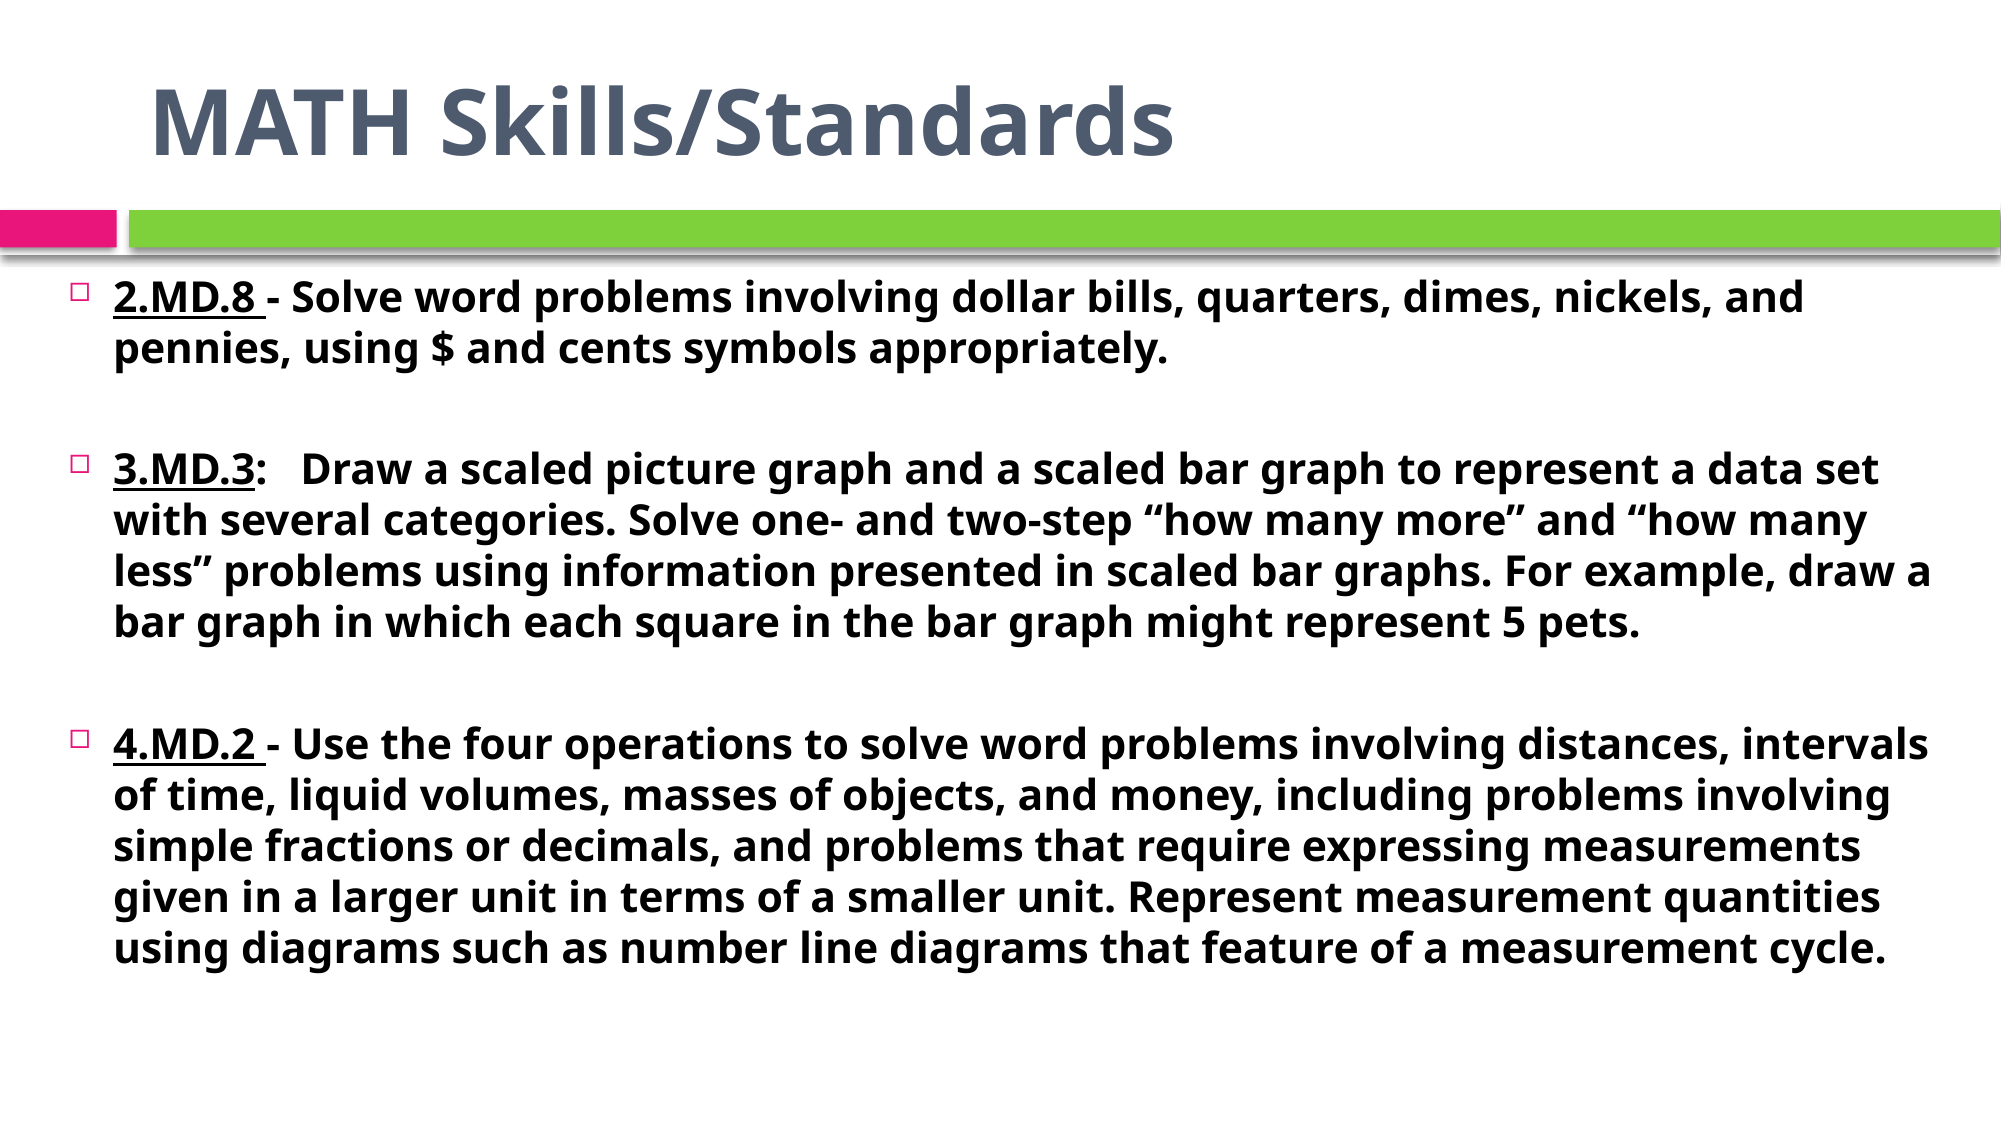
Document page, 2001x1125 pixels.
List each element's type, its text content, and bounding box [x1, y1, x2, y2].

title MATH Skills/Standards [133, 37, 1918, 200]
list 2.MD.8 - Solve word problems involving dollar bills, quarters, dimes, nickels, and pennies, using $ and cents symbols appropriately. 3.MD.3: Draw a scaled picture graph and a scaled bar graph to represent a data set with several categories. Solve one- and two-step “how many more” and “how many less” problems using information presented in scaled bar graphs. For example, draw a bar graph in which each square in the bar graph might represent 5 pets. 4.MD.2 - Use the four operations to solve word problems involving distances, intervals of time, liquid volumes, masses of objects, and money, including problems involving simple fractions or decimals, and problems that require expressing measurements given in a larger unit in terms of a smaller unit. Represent measurement quantities using diagrams such as number line diagrams that feature of a measurement cycle. [53, 262, 1984, 1104]
